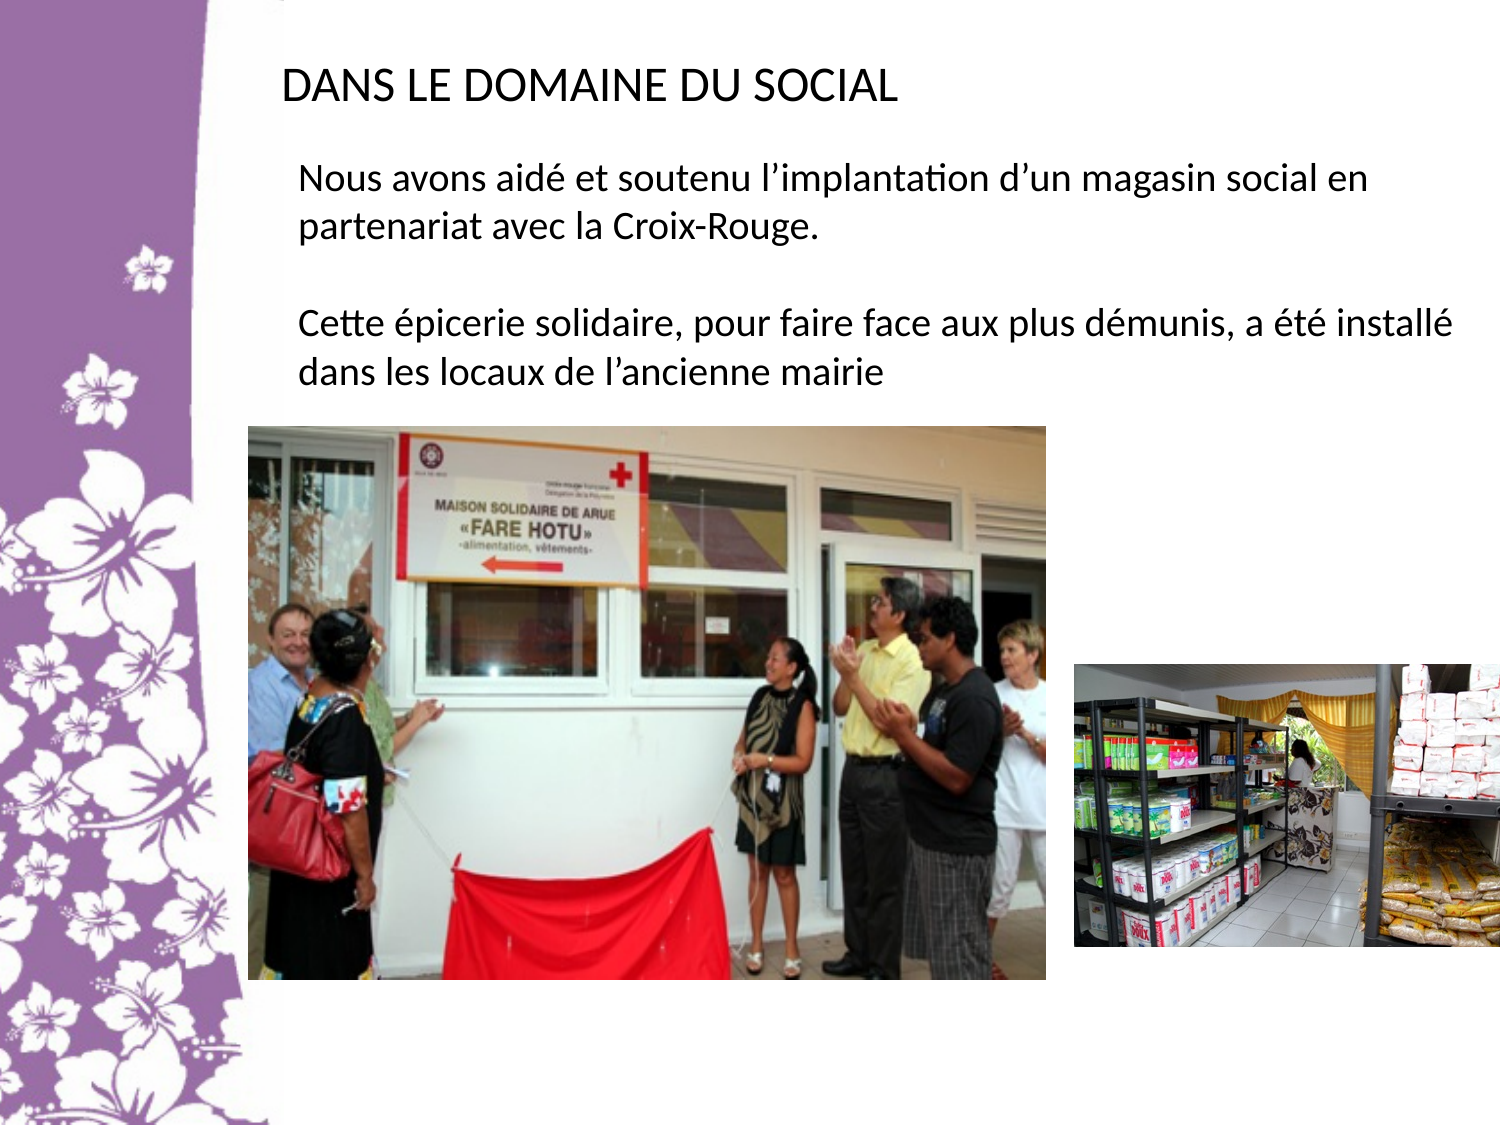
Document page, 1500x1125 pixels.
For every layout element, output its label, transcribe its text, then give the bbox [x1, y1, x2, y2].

picture [1074, 664, 1500, 947]
title DANS LE DOMAINE DU SOCIAL [284, 0, 1411, 142]
picture [0, 0, 1046, 1125]
text_box Nous avons aidé et soutenu l’implantation d’un magasin social en partenariat avec la Croix-Rouge. Cette épicerie solidaire, pour faire face aux plus démunis, a été installé dans les locaux de l’ancienne mairie [287, 142, 1500, 402]
